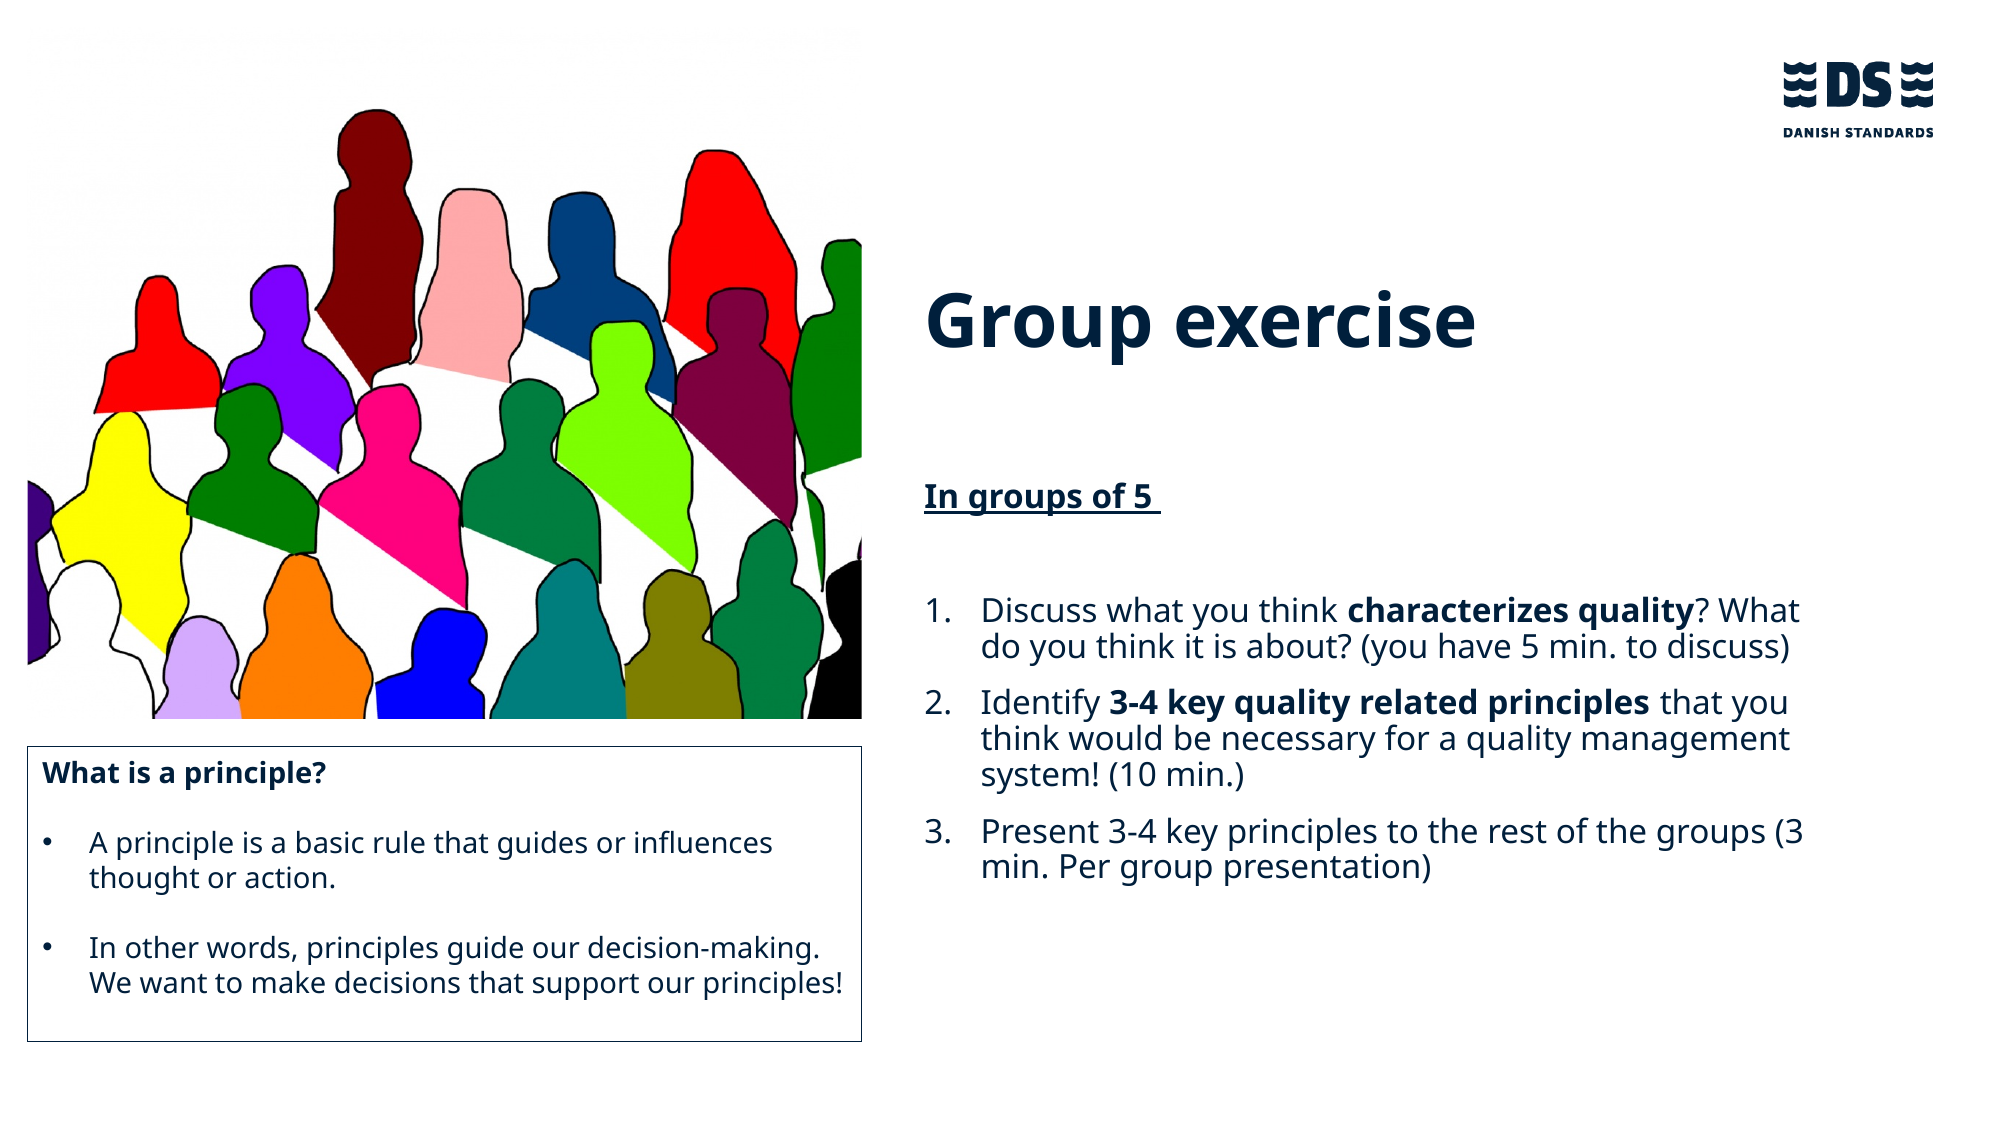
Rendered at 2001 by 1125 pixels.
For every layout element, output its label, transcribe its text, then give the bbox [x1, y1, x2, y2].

picture [1780, 59, 1933, 138]
list In groups of 5 Discuss what you think characterizes quality? What do you think it is about? (you have 5 min. to discuss) Identify 3-4 key quality related principles that you think would be necessary for a quality management system! (10 min.) Present 3-4 key principles to the rest of the groups (3 min. Per group presentation) [909, 412, 1851, 1022]
text_box What is a principle? A principle is a basic rule that guides or influences thought or action. In other words, principles guide our decision-making. We want to make decisions that support our principles! [27, 746, 862, 1042]
title Group exercise [909, 108, 1711, 371]
picture [27, 27, 862, 719]
